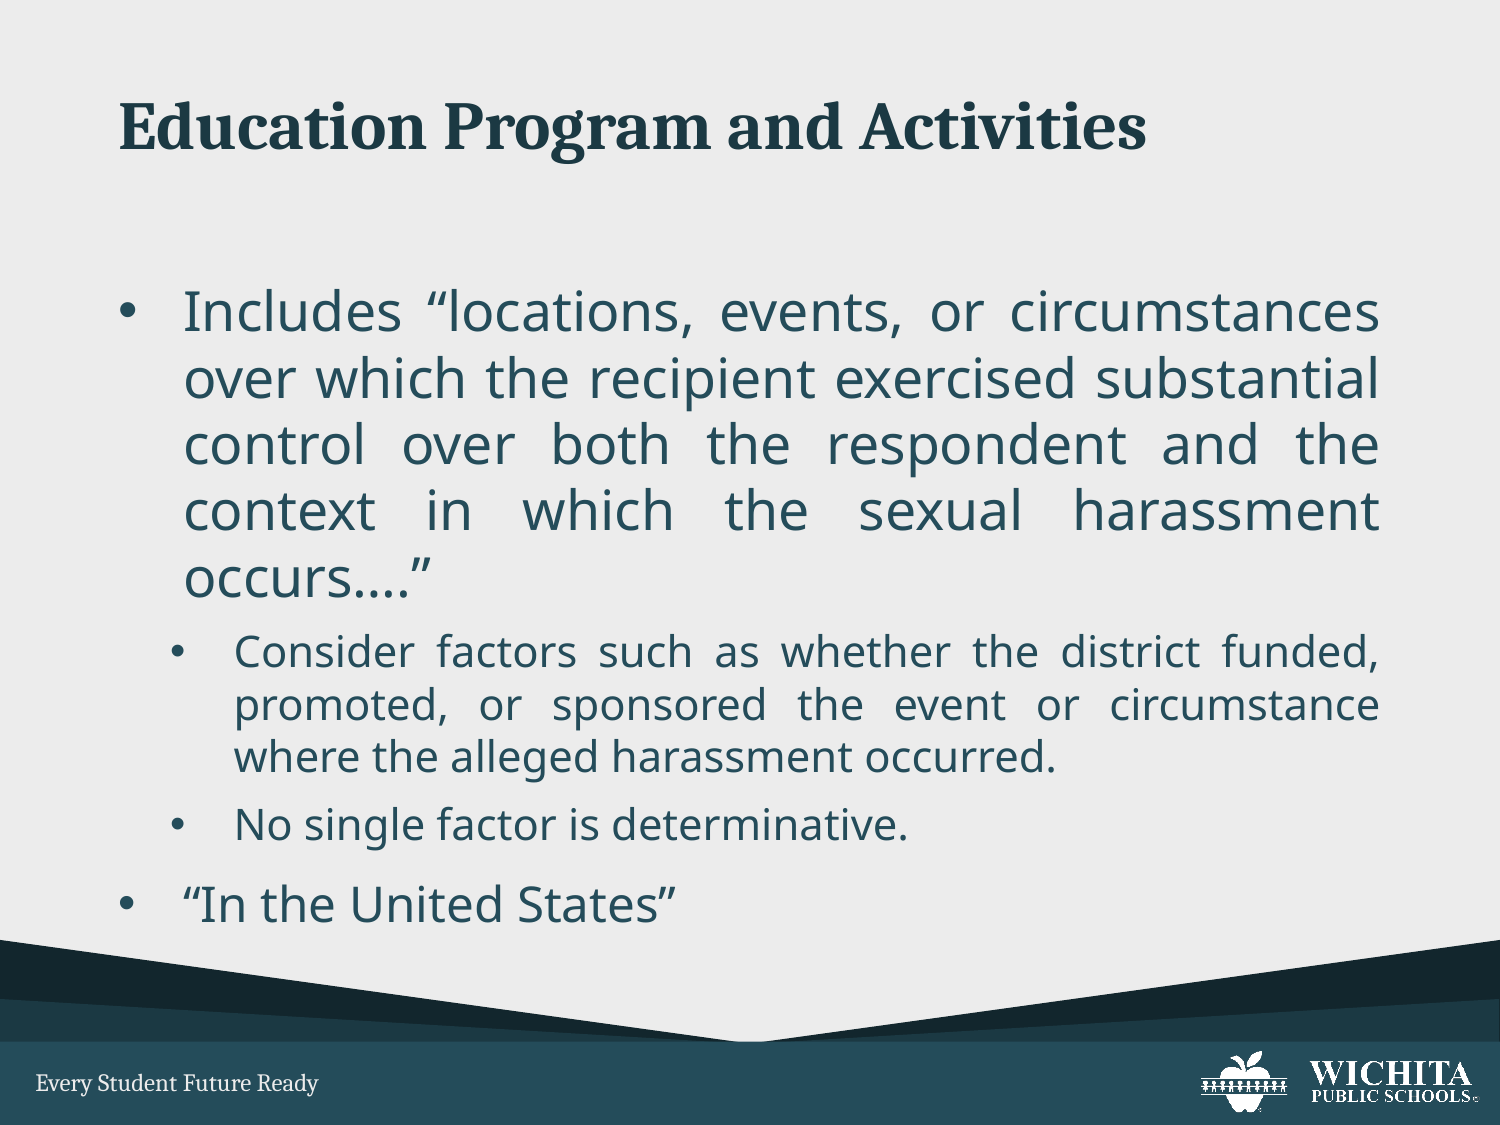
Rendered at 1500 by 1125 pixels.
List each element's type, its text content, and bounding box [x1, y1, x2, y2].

title Education Program and Activities [103, 59, 1397, 195]
list Includes “locations, events, or circumstances over which the recipient exercised substantial control over both the respondent and the context in which the sexual harassment occurs….” Consider factors such as whether the district funded, promoted, or sponsored the event or circumstance where the alleged harassment occurred. No single factor is determinative. “In the United States” [103, 195, 1397, 940]
picture [1192, 1045, 1488, 1121]
